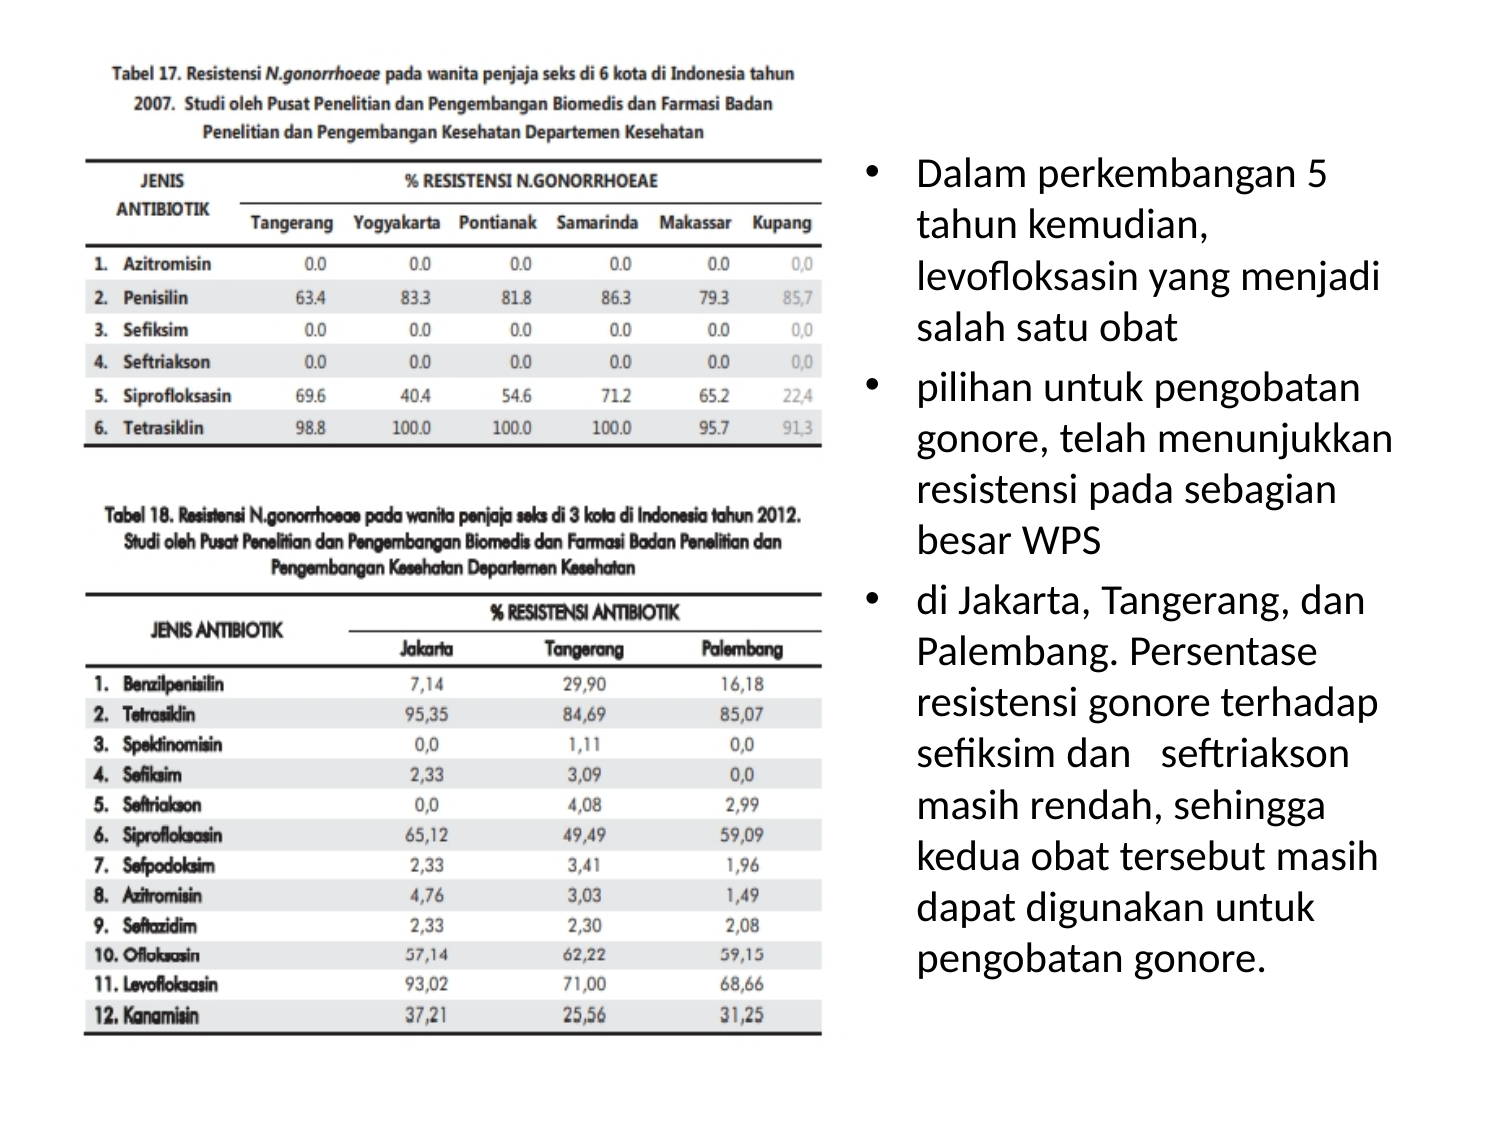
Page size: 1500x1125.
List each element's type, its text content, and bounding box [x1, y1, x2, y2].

picture [37, 52, 853, 1053]
list Dalam perkembangan 5 tahun kemudian, levofloksasin yang menjadi salah satu obat pilihan untuk pengobatan gonore, telah menunjukkan resistensi pada sebagian besar WPS di Jakarta, Tangerang, dan Palembang. Persentase resistensi gonore terhadap sefiksim dan seftriakson masih rendah, sehingga kedua obat tersebut masih dapat digunakan untuk pengobatan gonore. [857, 137, 1425, 1005]
